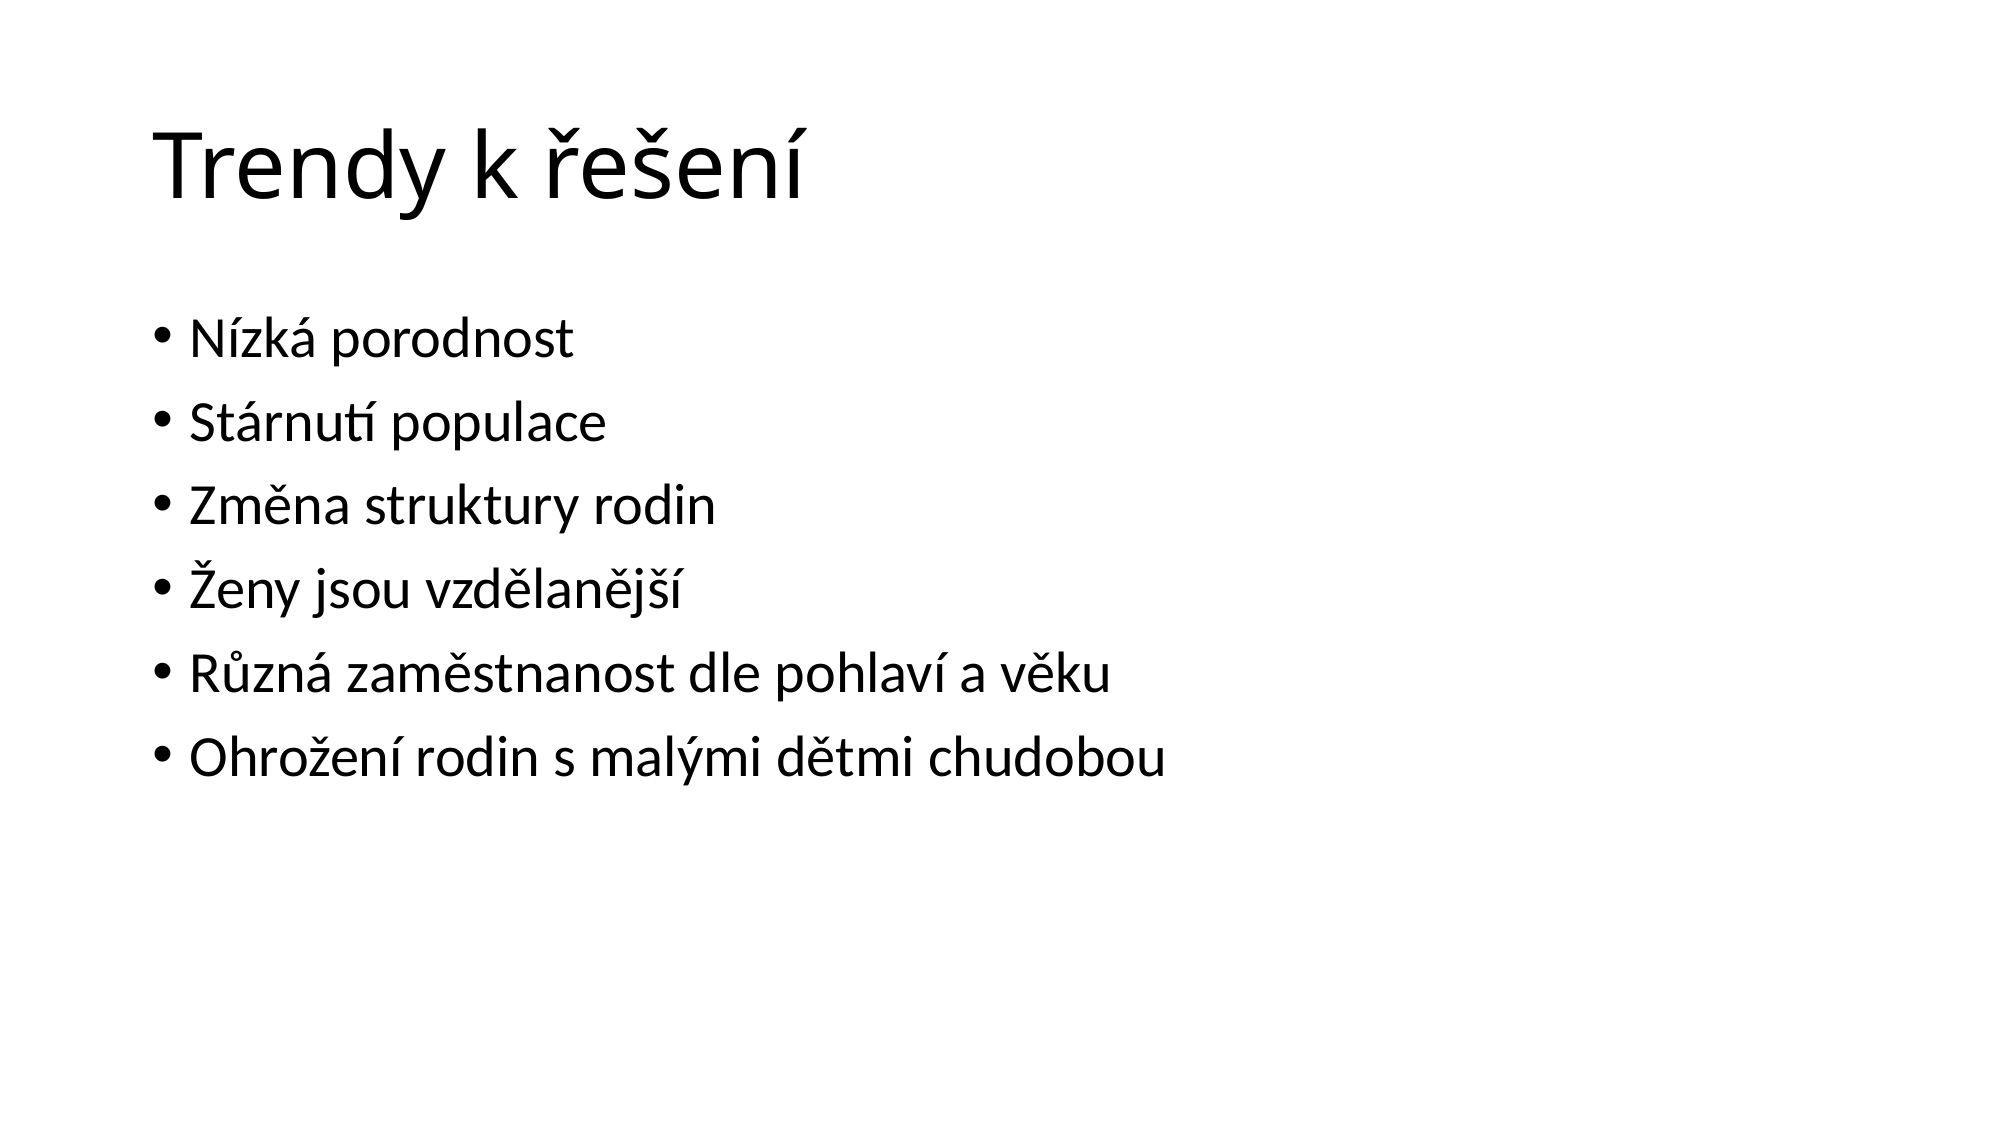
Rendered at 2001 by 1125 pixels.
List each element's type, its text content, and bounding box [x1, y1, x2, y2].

title Trendy k řešení [137, 59, 1863, 278]
list Nízká porodnost Stárnutí populace Změna struktury rodin Ženy jsou vzdělanější Různá zaměstnanost dle pohlaví a věku Ohrožení rodin s malými dětmi chudobou [137, 299, 1863, 1014]
